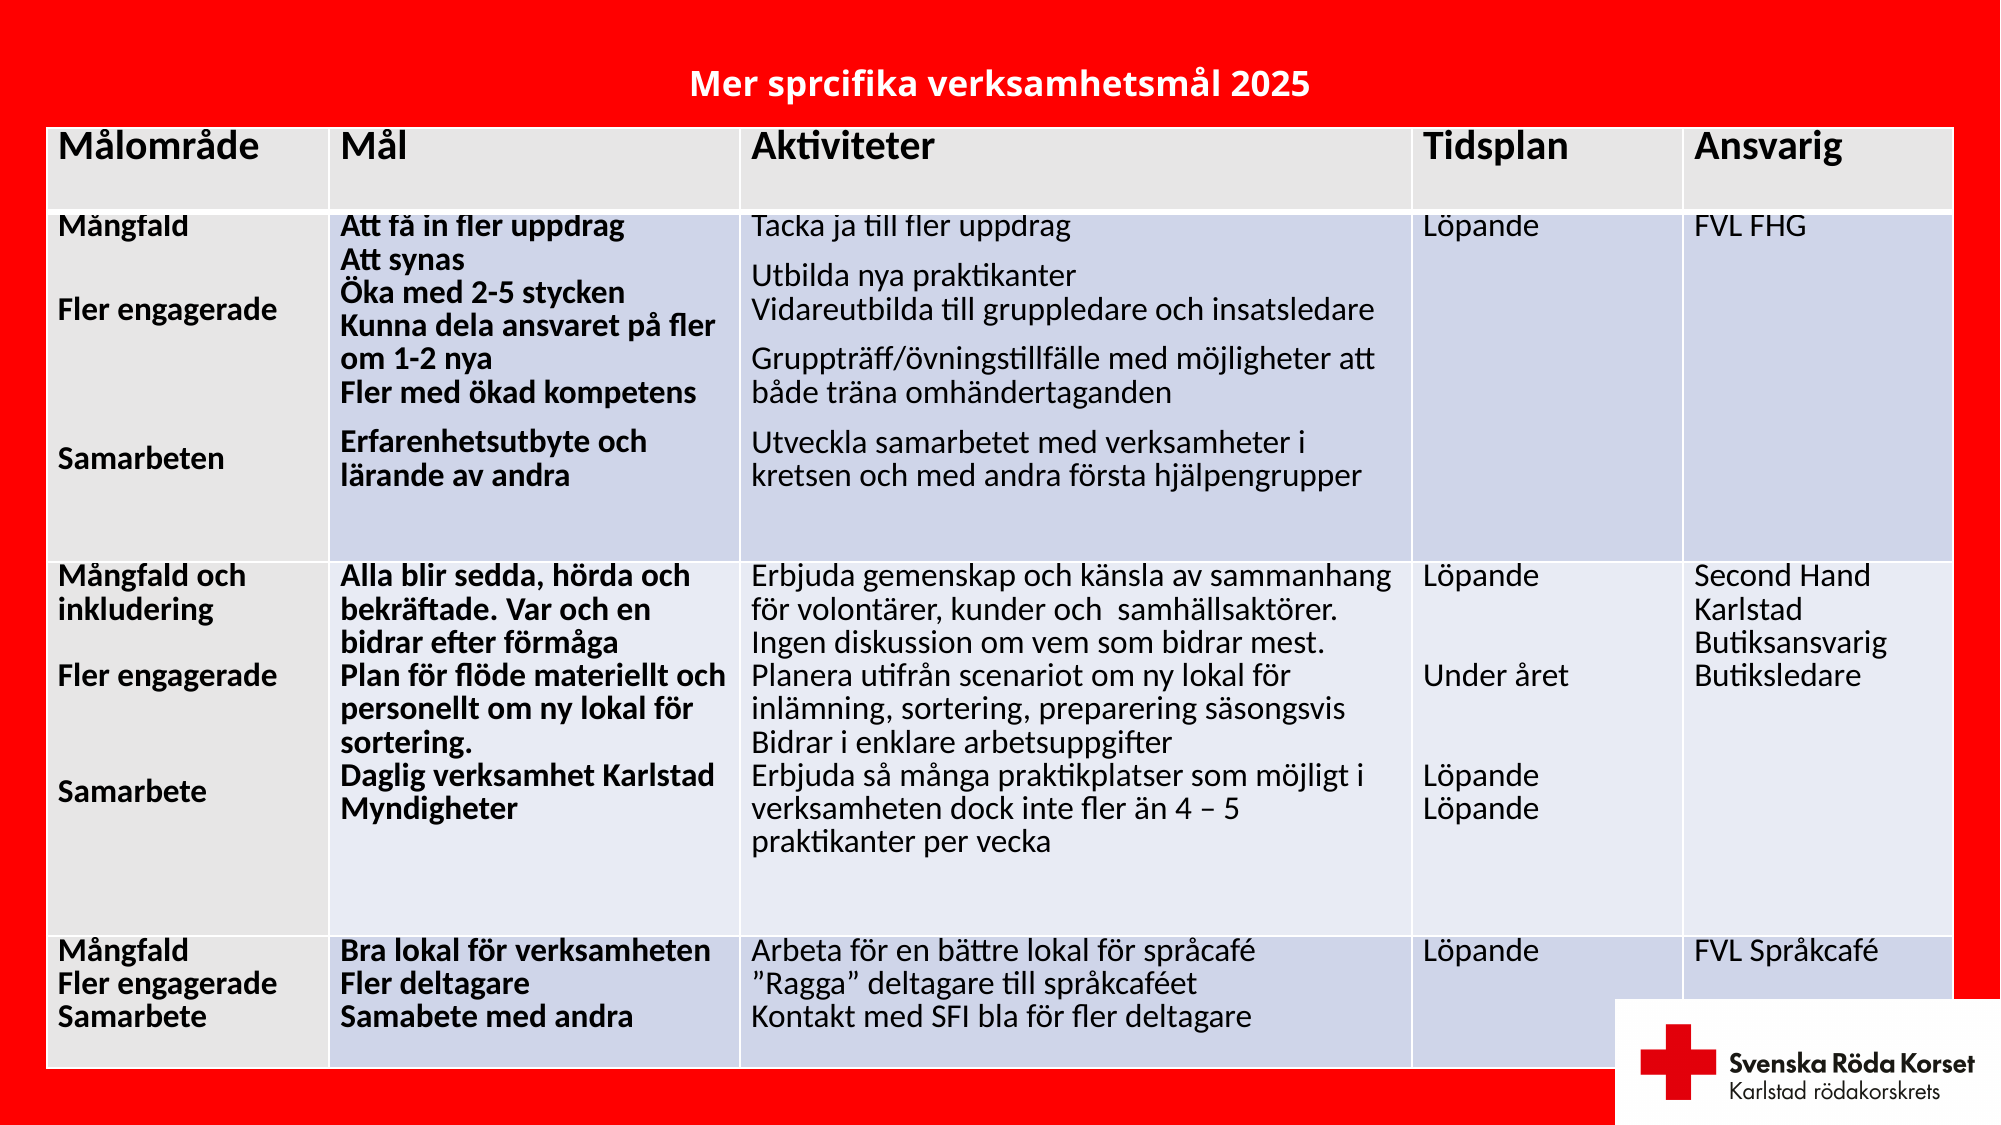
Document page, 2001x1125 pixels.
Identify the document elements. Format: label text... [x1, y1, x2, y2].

table_header Aktiviteter [741, 129, 1411, 209]
table_cell Second Hand Karlstad Butiksansvarig Butiksledare [1684, 563, 1952, 935]
table_header Ansvarig [1684, 129, 1952, 209]
table_cell FVL Språkcafé [1684, 937, 1952, 999]
picture [1615, 999, 2000, 1125]
table_header Mål [330, 129, 739, 209]
table_cell Erbjuda gemenskap och känsla av sammanhang för volontärer, kunder och samhällsaktörer. Ingen diskussion om vem som bidrar mest. Planera utifrån scenariot om ny lokal för inlämning, sortering, preparering säsongsvis Bidrar i enklare arbetsuppgifter Erbjuda så många praktikplatser som möjligt i verksamheten dock inte fler än 4 – 5 praktikanter per vecka [741, 563, 1411, 935]
table_cell Mångfald Fler engagerade Samarbete [48, 937, 328, 1067]
table_cell Mångfald Fler engagerade Samarbeten [48, 215, 328, 561]
table_cell FVL FHG [1684, 215, 1952, 561]
table_header Målområde [48, 129, 328, 209]
table_cell Mångfald och inkludering Fler engagerade Samarbete [48, 563, 328, 935]
title Mer sprcifika verksamhetsmål 2025 [137, 20, 1863, 127]
table_header Tidsplan [1413, 129, 1682, 209]
table_cell Arbeta för en bättre lokal för språcafé ”Ragga” deltagare till språkcaféet Kontakt med SFI bla för fler deltagare [741, 937, 1411, 1067]
table_cell Alla blir sedda, hörda och bekräftade. Var och en bidrar efter förmåga Plan för flöde materiellt och personellt om ny lokal för sortering. Daglig verksamhet Karlstad Myndigheter [330, 563, 739, 935]
table_cell Tacka ja till fler uppdrag Utbilda nya praktikanter Vidareutbilda till gruppledare och insatsledare Gruppträff/övningstillfälle med möjligheter att både träna omhändertaganden Utveckla samarbetet med verksamheter i kretsen och med andra första hjälpengrupper [741, 215, 1411, 561]
table_cell Löpande [1413, 215, 1682, 561]
table_cell Löpande [1413, 937, 1682, 1067]
table_cell Bra lokal för verksamheten Fler deltagare Samabete med andra [330, 937, 739, 1067]
table_cell Löpande Under året Löpande Löpande [1413, 563, 1682, 935]
table_cell Att få in fler uppdrag Att synas Öka med 2-5 stycken Kunna dela ansvaret på fler om 1-2 nya Fler med ökad kompetens Erfarenhetsutbyte och lärande av andra [330, 215, 739, 561]
